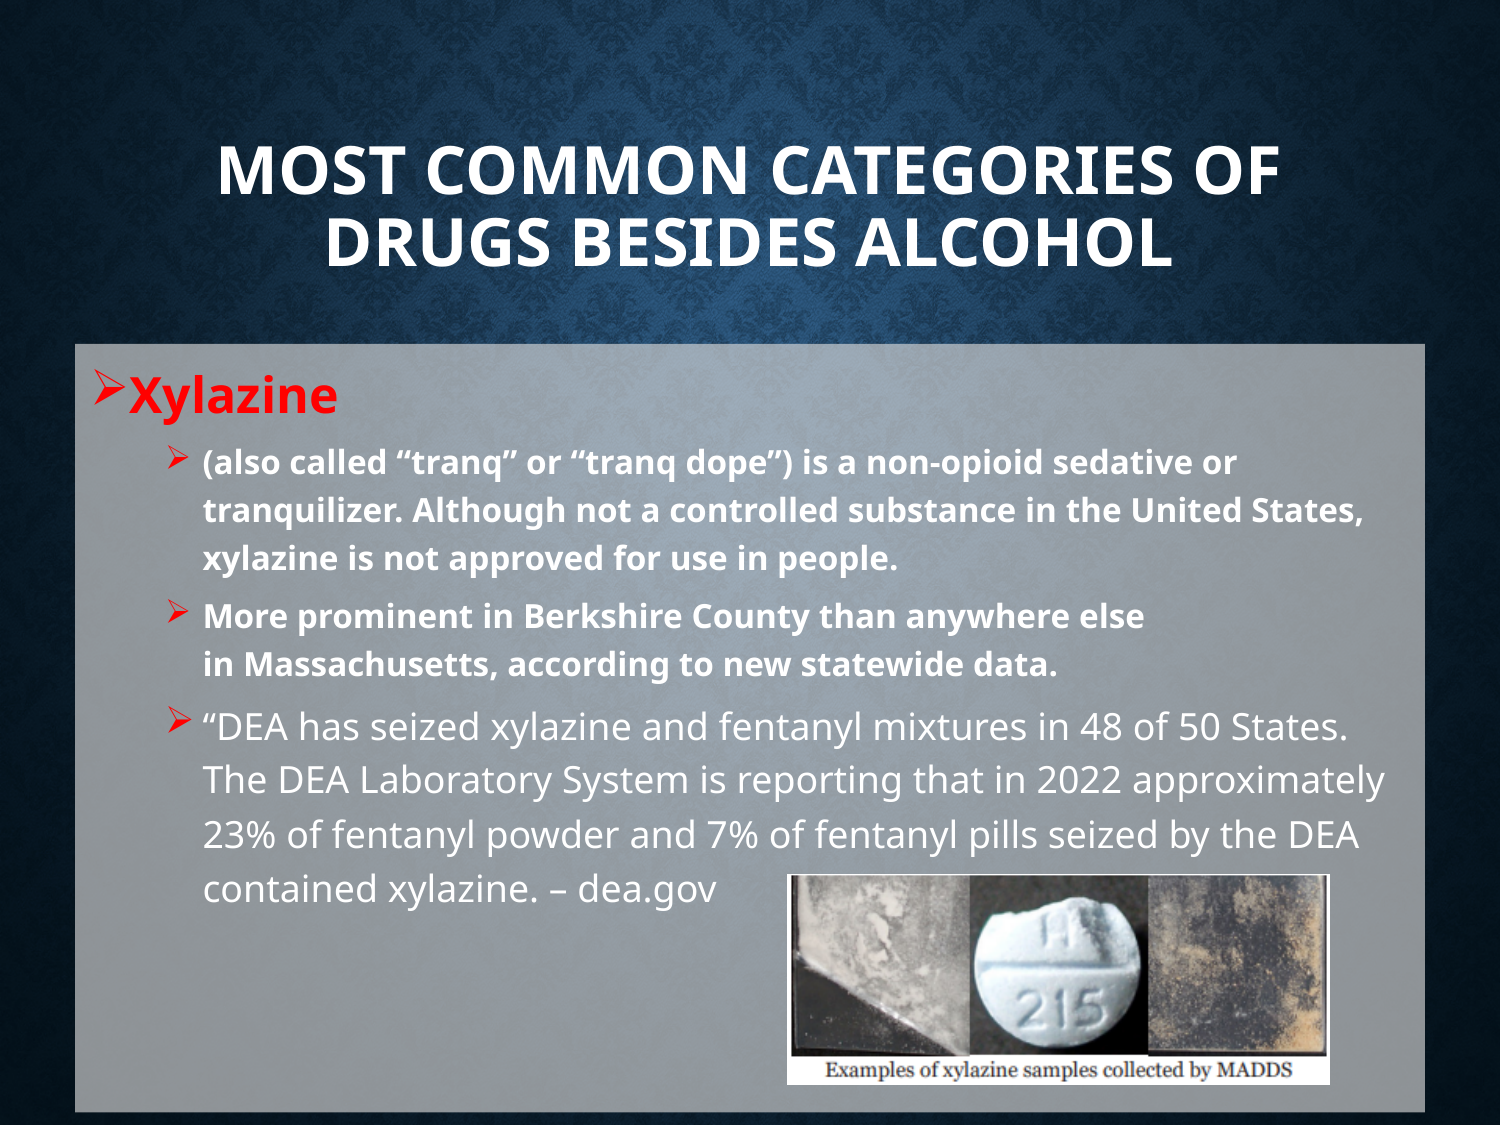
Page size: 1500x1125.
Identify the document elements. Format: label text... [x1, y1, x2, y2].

list Xylazine (also called “tranq” or “tranq dope”) is a non-opioid sedative or tranquilizer. Although not a controlled substance in the United States, xylazine is not approved for use in people. More prominent in Berkshire County than anywhere else in Massachusetts, according to new statewide data. “DEA has seized xylazine and fentanyl mixtures in 48 of 50 States. The DEA Laboratory System is reporting that in 2022 approximately 23% of fentanyl powder and 7% of fentanyl pills seized by the DEA contained xylazine. – dea.gov [75, 343, 1425, 1113]
picture [786, 874, 1331, 1085]
title Most Common Categories of Drugs Besides Alcohol [112, 99, 1387, 318]
